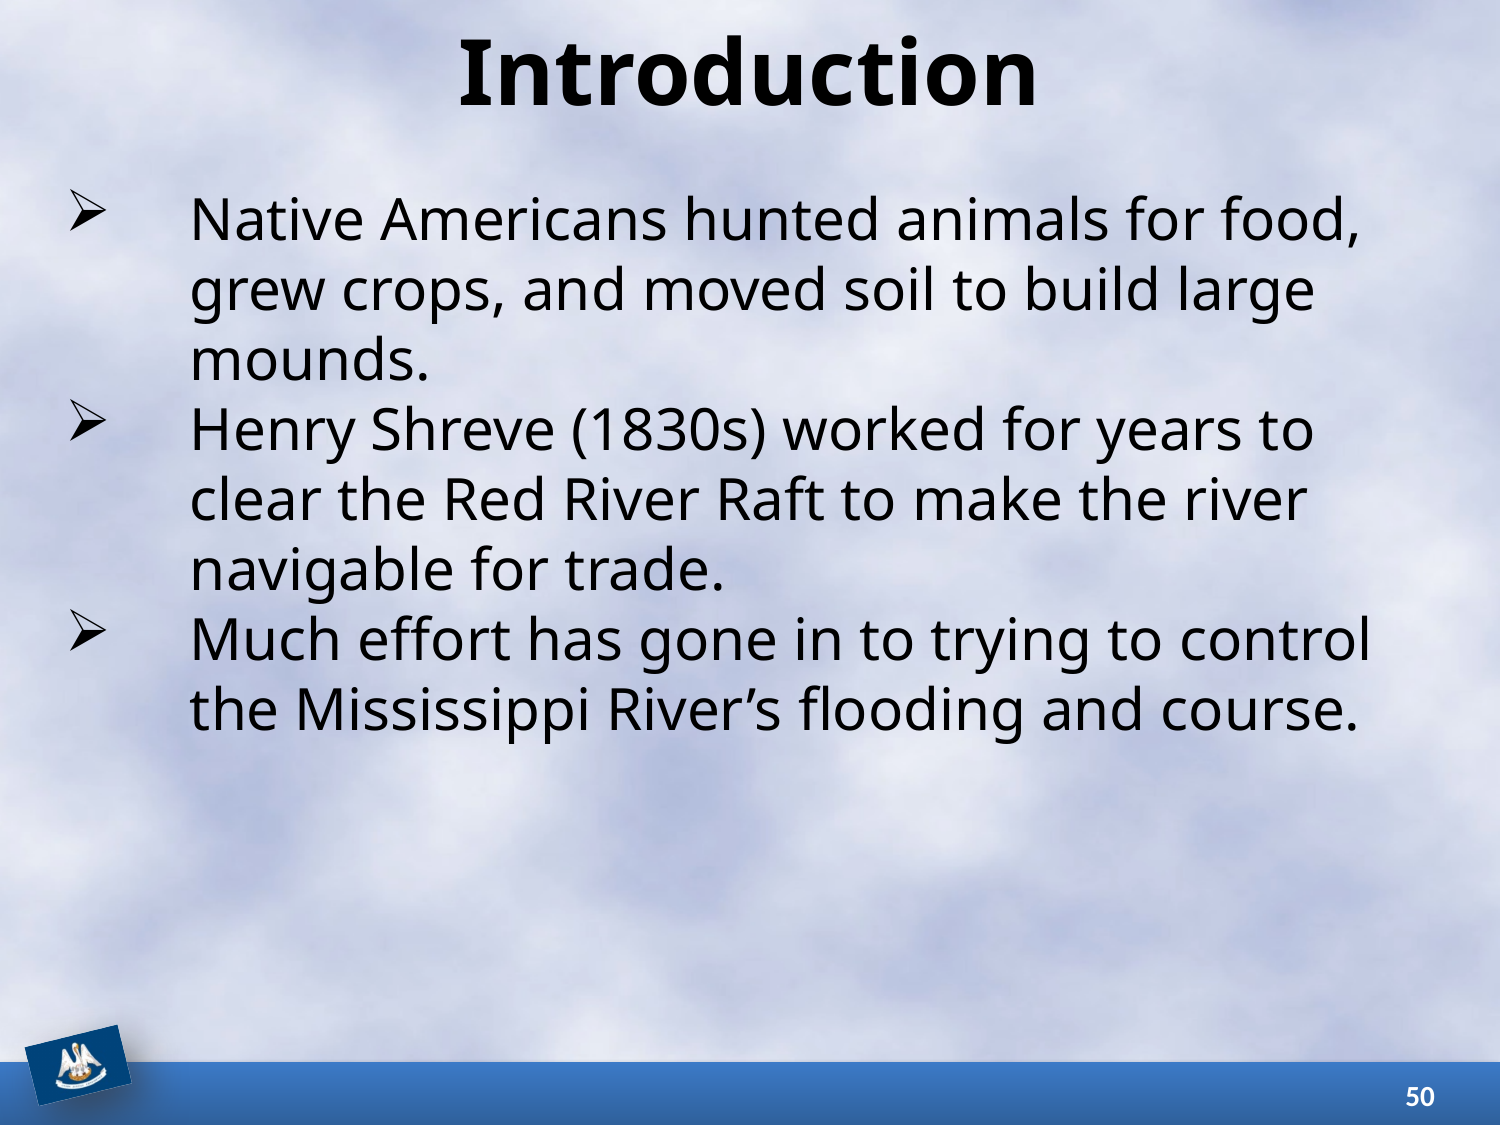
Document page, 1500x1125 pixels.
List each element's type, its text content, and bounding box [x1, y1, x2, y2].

picture [0, 0, 1500, 1105]
list Native Americans hunted animals for food, grew crops, and moved soil to build large mounds. Henry Shreve (1830s) worked for years to clear the Red River Raft to make the river navigable for trade. Much effort has gone in to trying to control the Mississippi River’s flooding and course. [50, 174, 1400, 988]
slide_number 50 [1100, 1065, 1450, 1125]
title Introduction [75, 0, 1425, 138]
